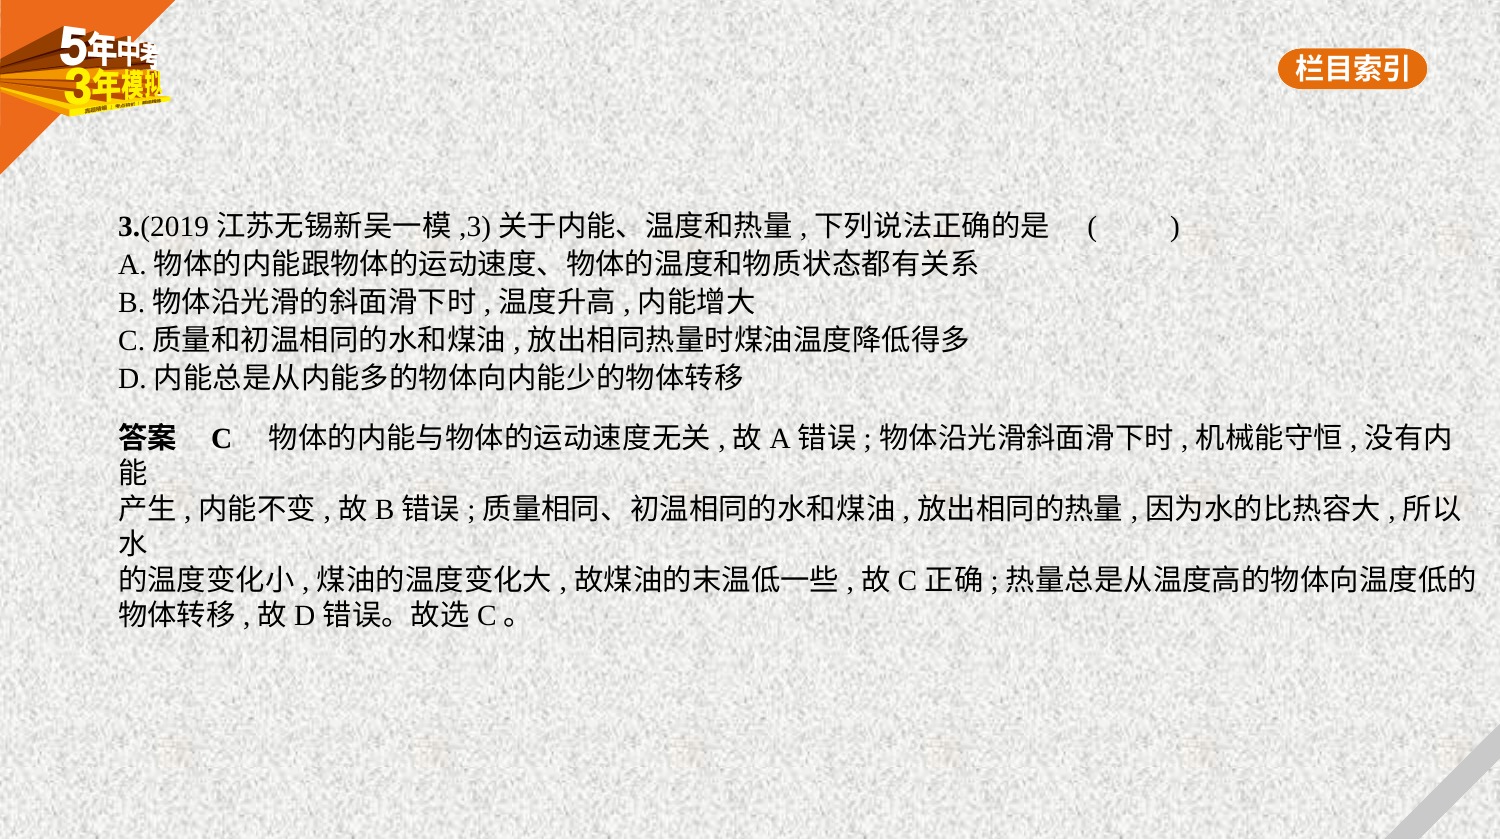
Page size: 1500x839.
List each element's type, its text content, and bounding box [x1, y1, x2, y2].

picture [0, 0, 1500, 839]
text_box 3.(2019江苏无锡新吴一模,3)关于内能、温度和热量,下列说法正确的是 ( ) A.物体的内能跟物体的运动速度、物体的温度和物质状态都有关系 B.物体沿光滑的斜面滑下时,温度升高,内能增大 C.质量和初温相同的水和煤油,放出相同热量时煤油温度降低得多 D.内能总是从内能多的物体向内能少的物体转移 [118, 206, 1483, 395]
text_box 答案 C 物体的内能与物体的运动速度无关,故A错误;物体沿光滑斜面滑下时,机械能守恒,没有内能 产生,内能不变,故B错误;质量相同、初温相同的水和煤油,放出相同的热量,因为水的比热容大,所以水 的温度变化小,煤油的温度变化大,故煤油的末温低一些,故C正确;热量总是从温度高的物体向温度低的 物体转移,故D错误。故选C。 [118, 419, 1483, 632]
